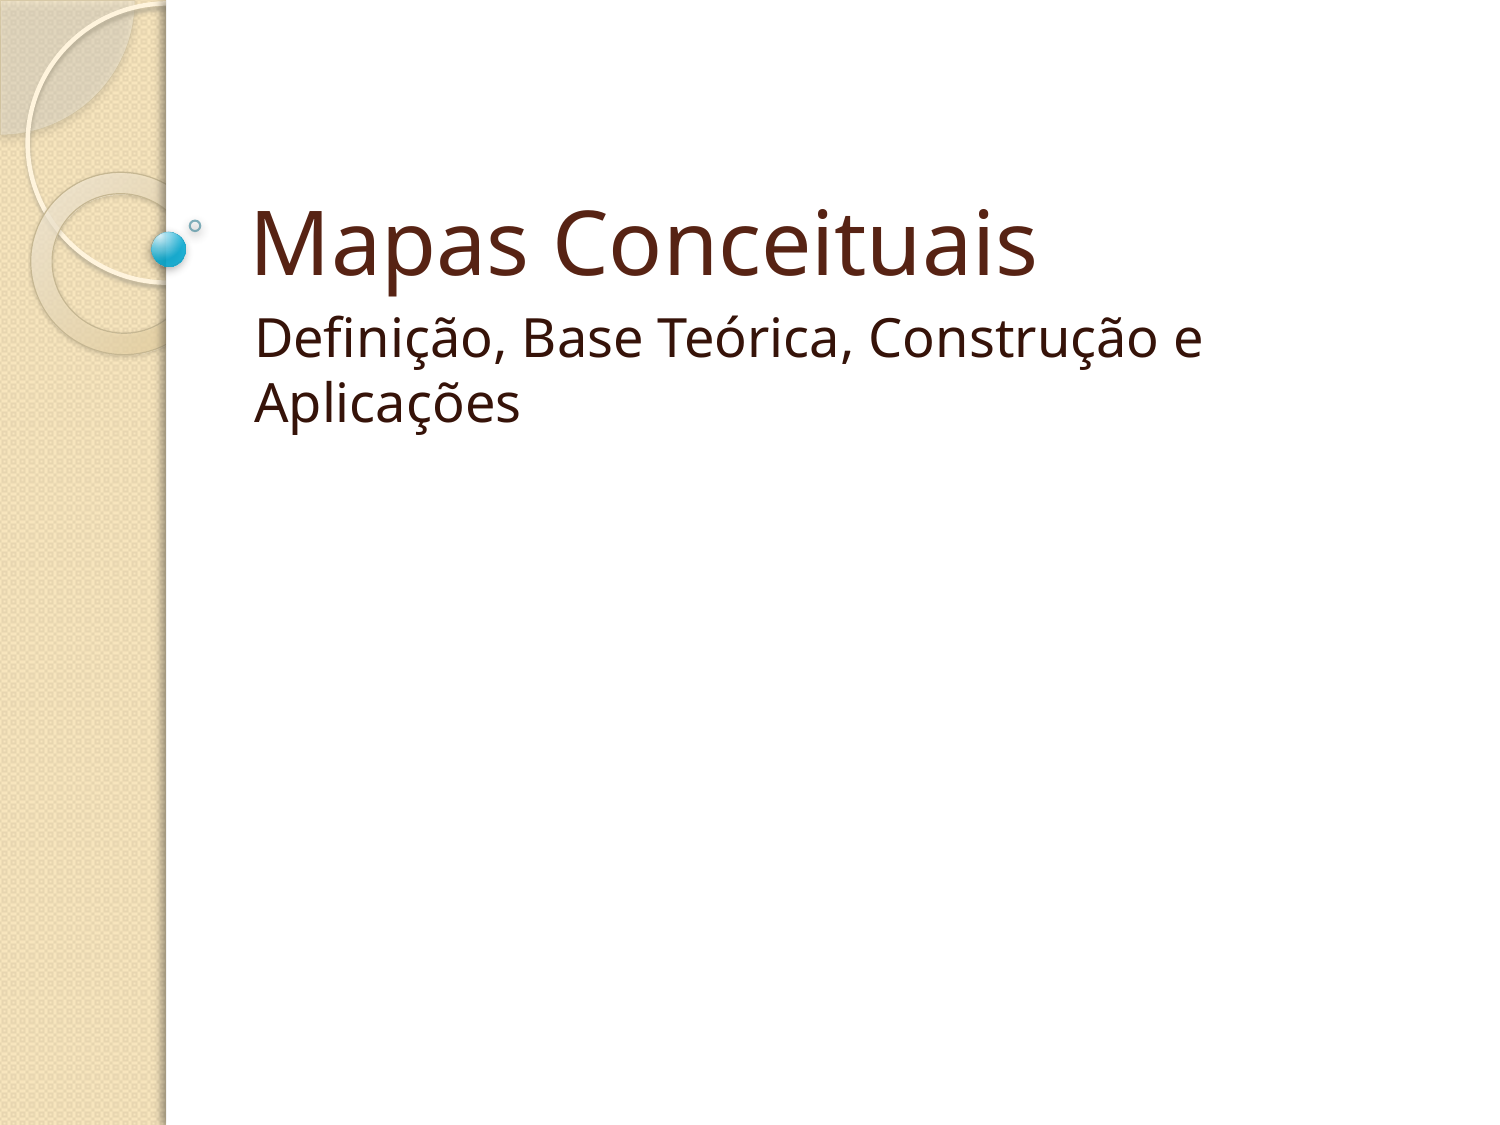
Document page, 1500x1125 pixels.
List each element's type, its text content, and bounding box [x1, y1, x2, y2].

subtitle Definição, Base Teórica, Construção e Aplicações [234, 303, 1450, 591]
title Mapas Conceituais [234, 59, 1450, 301]
